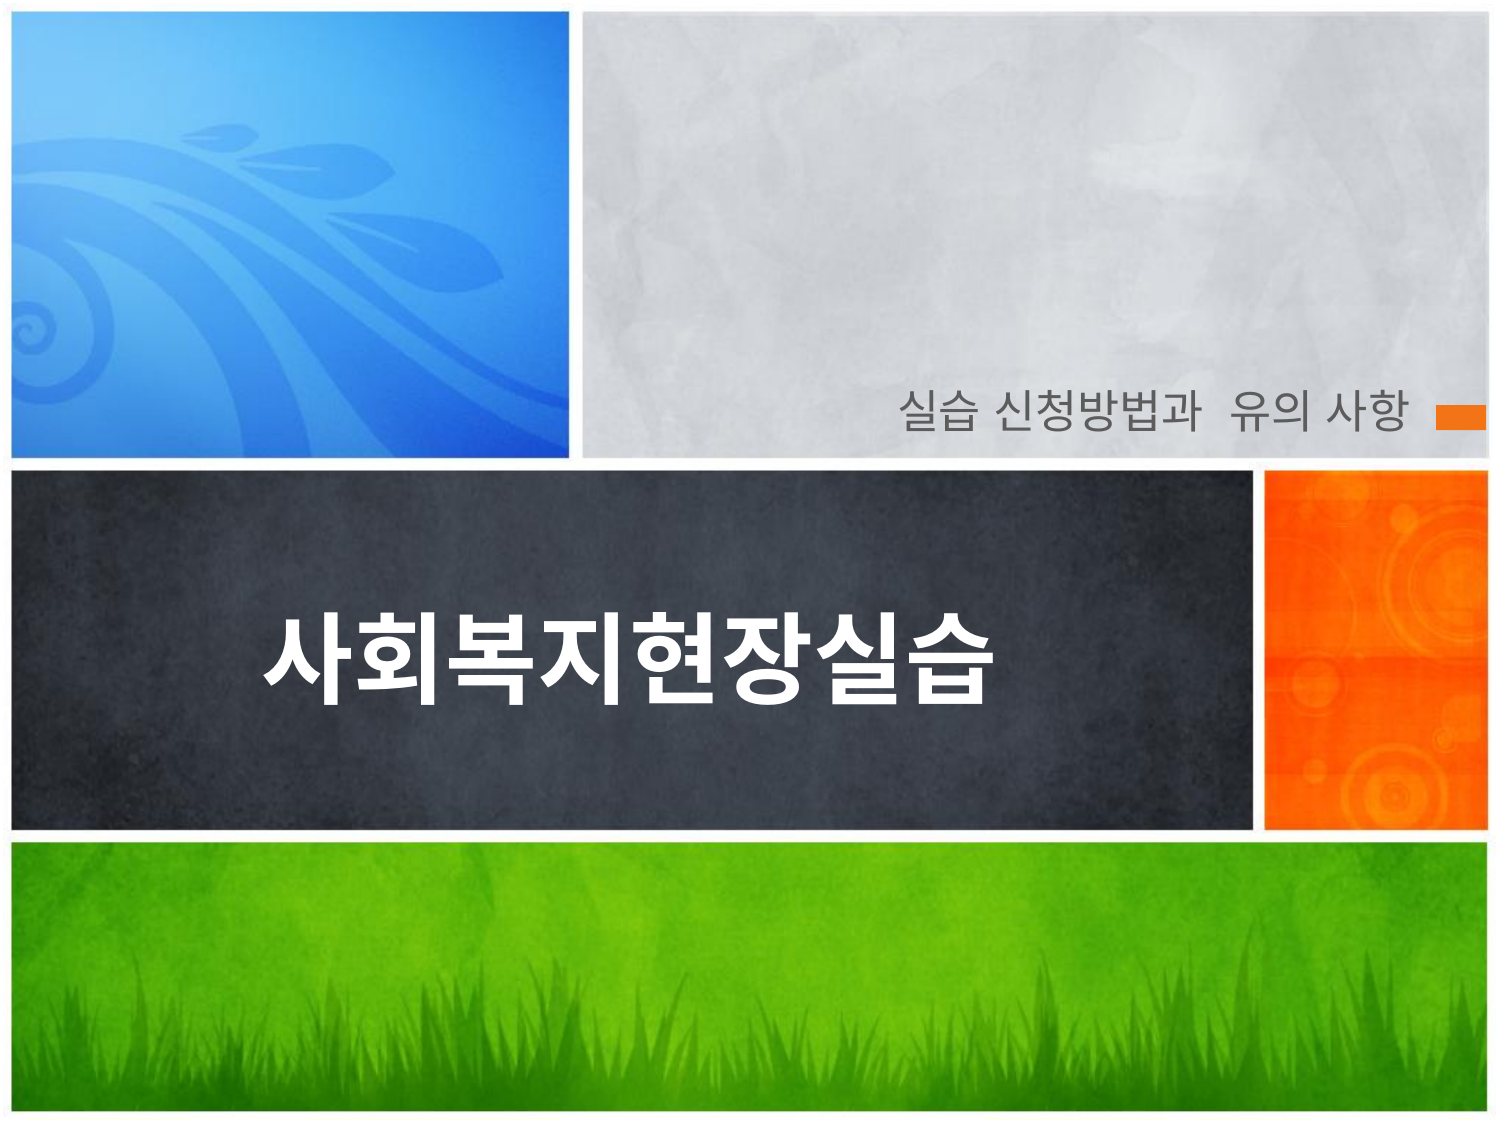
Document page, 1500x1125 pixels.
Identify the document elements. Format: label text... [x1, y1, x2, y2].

picture [3, 3, 1498, 1120]
title 사회복지현장실습 [29, 574, 1230, 725]
list 실습 신청방법과 유의 사항 [587, 212, 1425, 445]
